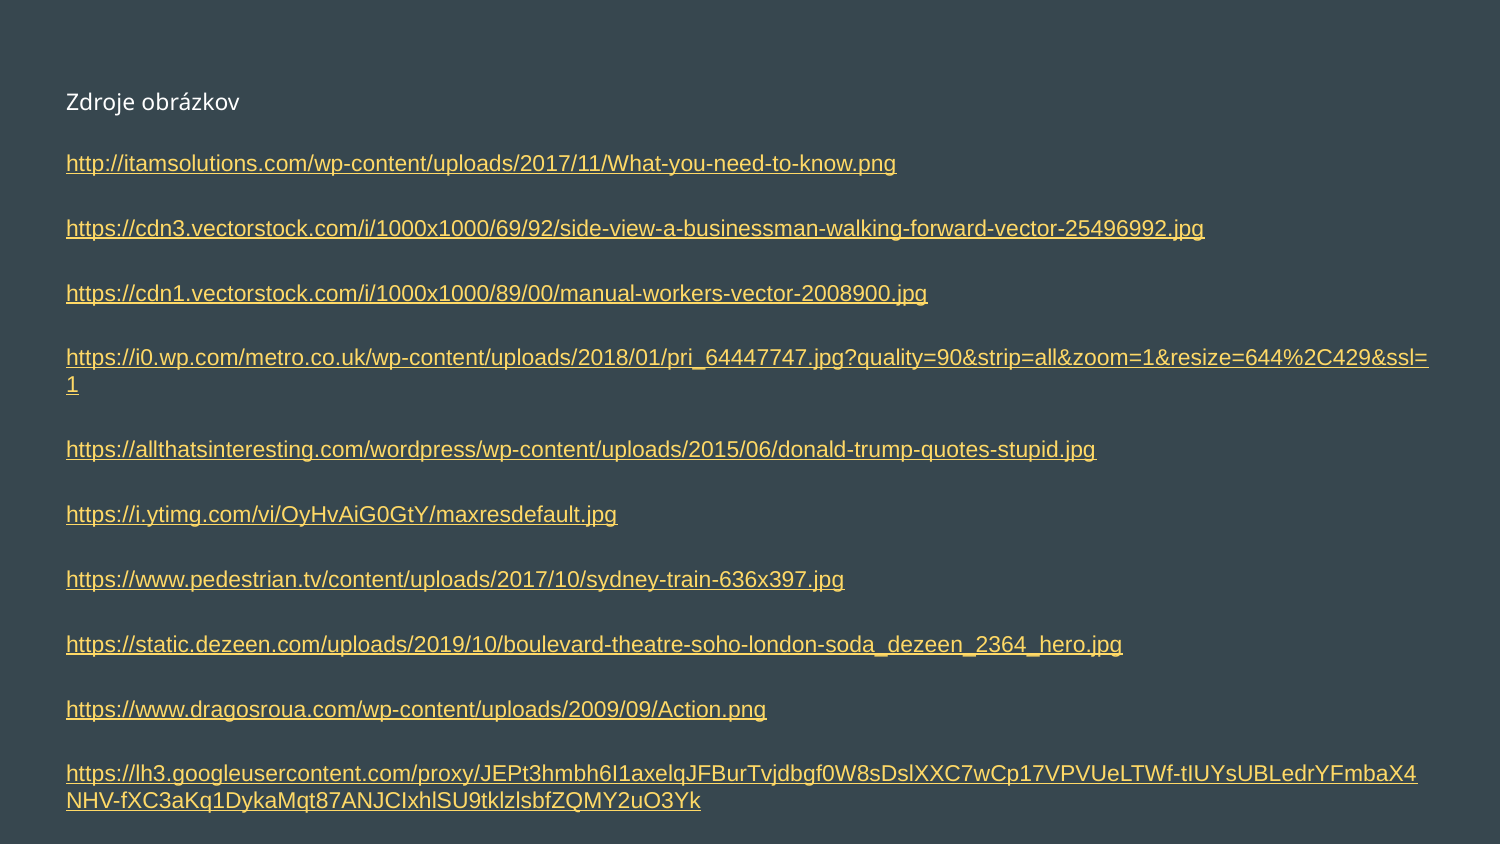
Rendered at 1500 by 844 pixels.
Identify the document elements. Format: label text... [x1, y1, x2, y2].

title Zdroje obrázkov [51, 72, 1449, 129]
list http://itamsolutions.com/wp-content/uploads/2017/11/What-you-need-to-know.png https://cdn3.vectorstock.com/i/1000x1000/69/92/side-view-a-businessman-walking-forward-vector-25496992.jpg https://cdn1.vectorstock.com/i/1000x1000/89/00/manual-workers-vector-2008900.jpg https://i0.wp.com/metro.co.uk/wp-content/uploads/2018/01/pri_64447747.jpg?quality=90&strip=all&zoom=1&resize=644%2C429&ssl=1 https://allthatsinteresting.com/wordpress/wp-content/uploads/2015/06/donald-trump-quotes-stupid.jpg https://i.ytimg.com/vi/OyHvAiG0GtY/maxresdefault.jpg https://www.pedestrian.tv/content/uploads/2017/10/sydney-train-636x397.jpg https://static.dezeen.com/uploads/2019/10/boulevard-theatre-soho-london-soda_dezeen_2364_hero.jpg https://www.dragosroua.com/wp-content/uploads/2009/09/Action.png https://lh3.googleusercontent.com/proxy/JEPt3hmbh6I1axelqJFBurTvjdbgf0W8sDslXXC7wCp17VPVUeLTWf-tIUYsUBLedrYFmbaX4NHV-fXC3aKq1DykaMqt87ANJCIxhlSU9tklzlsbfZQMY2uO3Yk [51, 129, 1449, 690]
